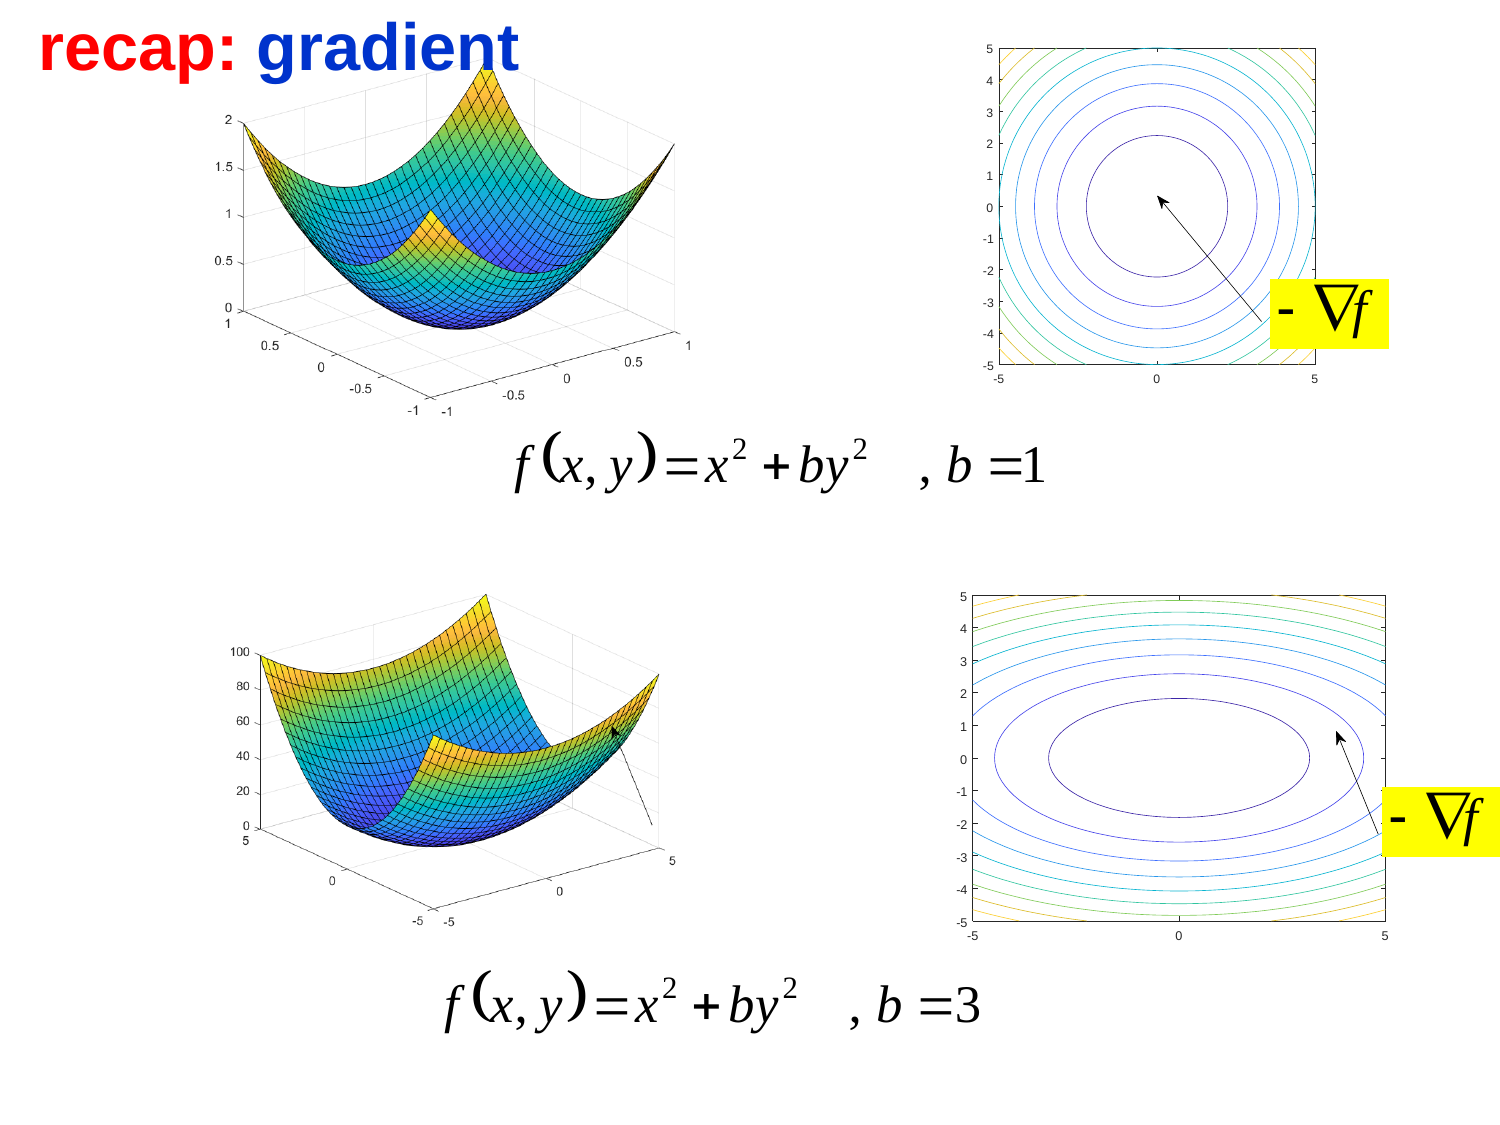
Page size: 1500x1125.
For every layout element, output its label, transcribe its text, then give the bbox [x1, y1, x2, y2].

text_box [1381, 786, 1500, 858]
text_box recap: gradient [23, 0, 561, 92]
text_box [193, 564, 1436, 1045]
picture [170, 26, 727, 443]
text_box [496, 425, 1051, 506]
picture [889, 18, 1407, 407]
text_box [1269, 278, 1389, 350]
